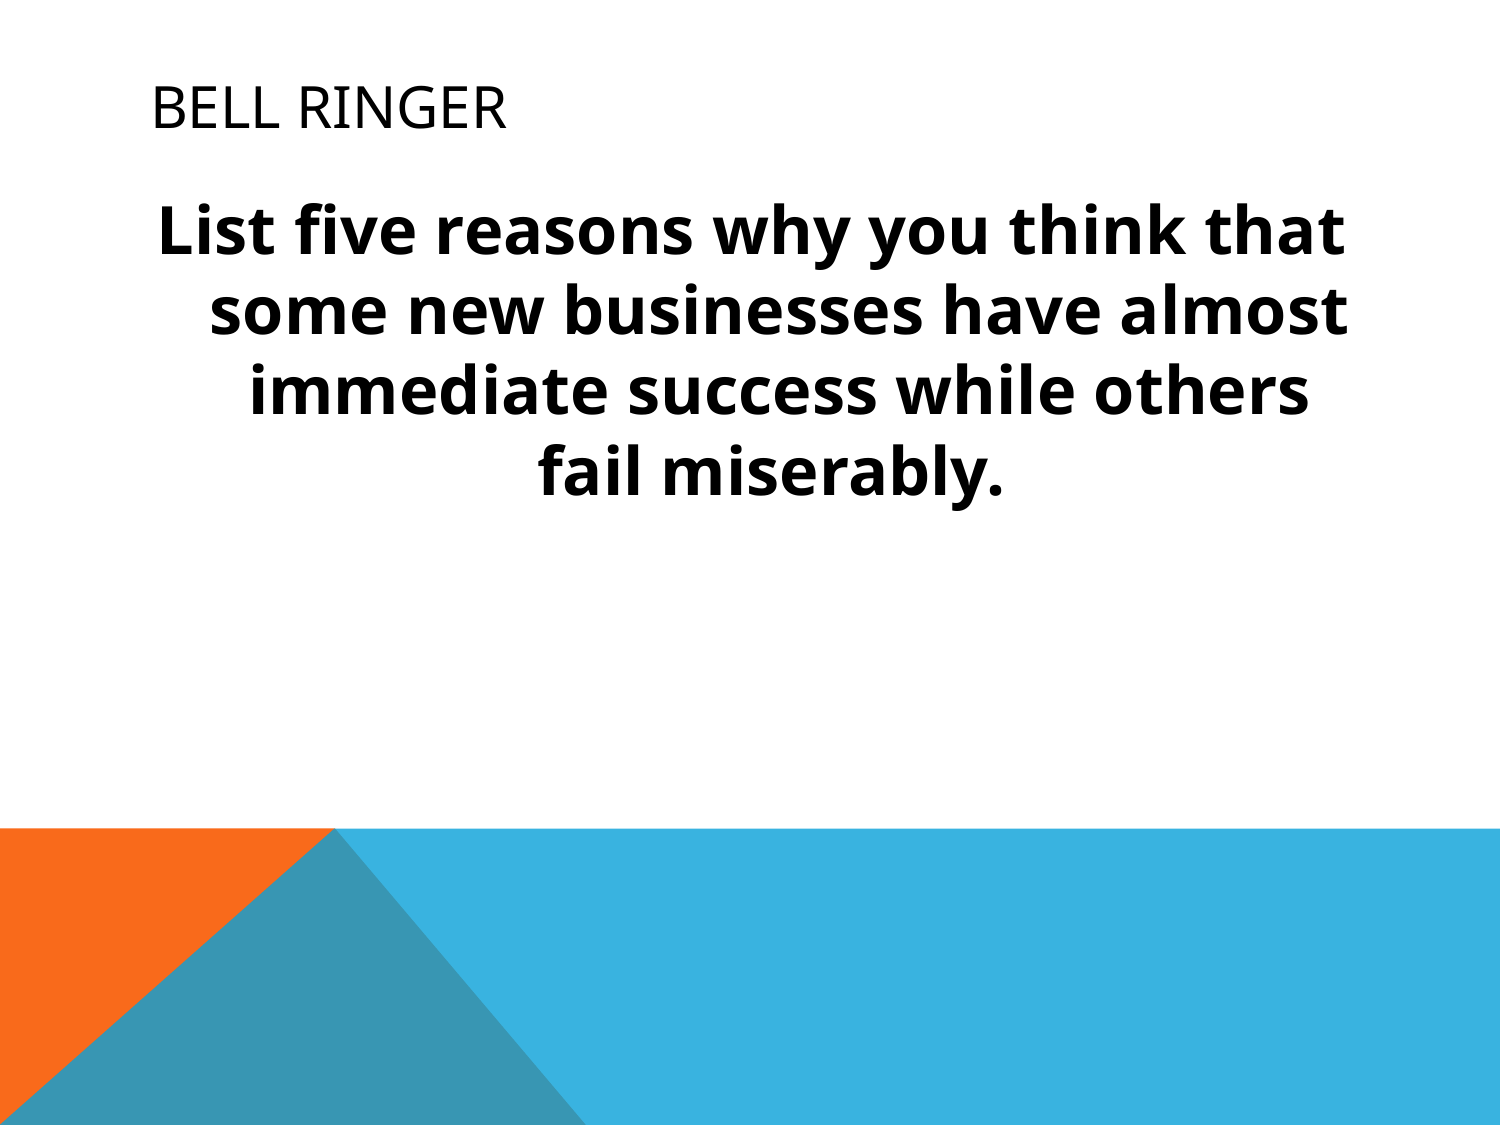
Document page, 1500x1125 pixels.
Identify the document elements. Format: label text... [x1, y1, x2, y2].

title Bell Ringer [135, 60, 1369, 150]
list List five reasons why you think that some new businesses have almost immediate success while others fail miserably. [135, 180, 1369, 768]
